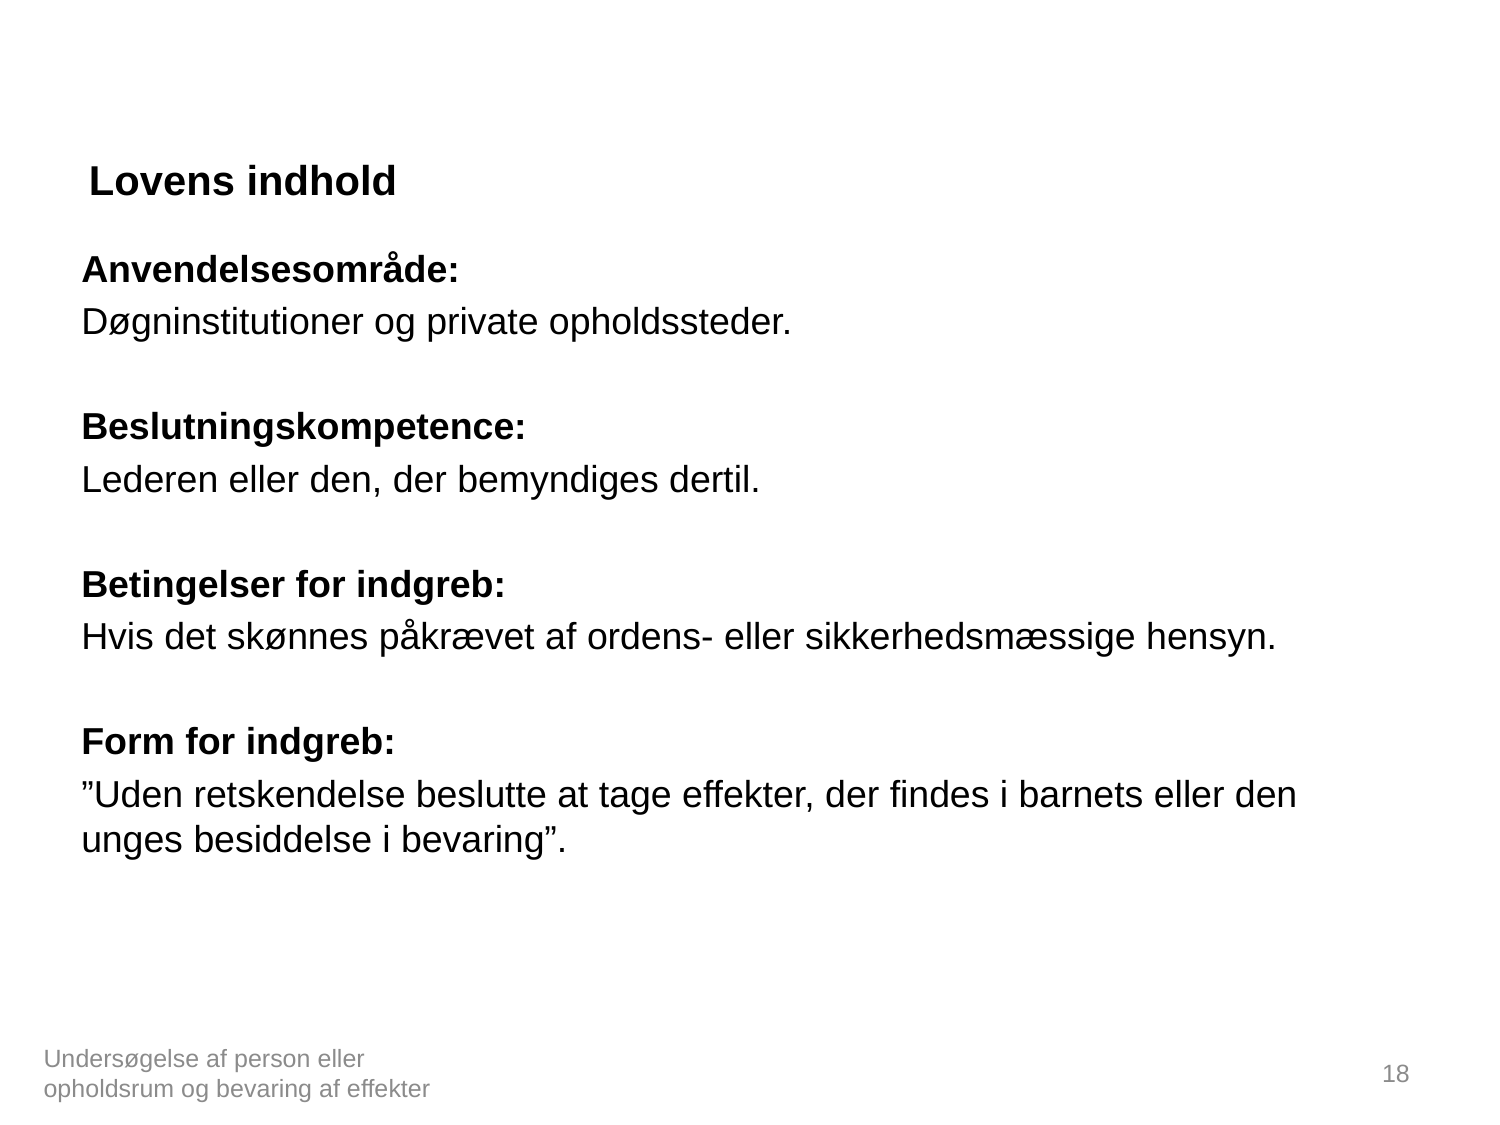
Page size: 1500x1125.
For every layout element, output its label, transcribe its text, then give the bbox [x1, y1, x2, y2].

slide_number 18 [1074, 1042, 1425, 1103]
footer Undersøgelse af person eller opholdsrum og bevaring af effekter [28, 1042, 500, 1103]
title Lovens indhold [73, 28, 1037, 229]
list Anvendelsesområde: Døgninstitutioner og private opholdssteder. Beslutningskompetence: Lederen eller den, der bemyndiges dertil. Betingelser for indgreb: Hvis det skønnes påkrævet af ordens- eller sikkerhedsmæssige hensyn. Form for indgreb: ”Uden retskendelse beslutte at tage effekter, der findes i barnets eller den unges besiddelse i bevaring”. [37, 237, 1390, 993]
